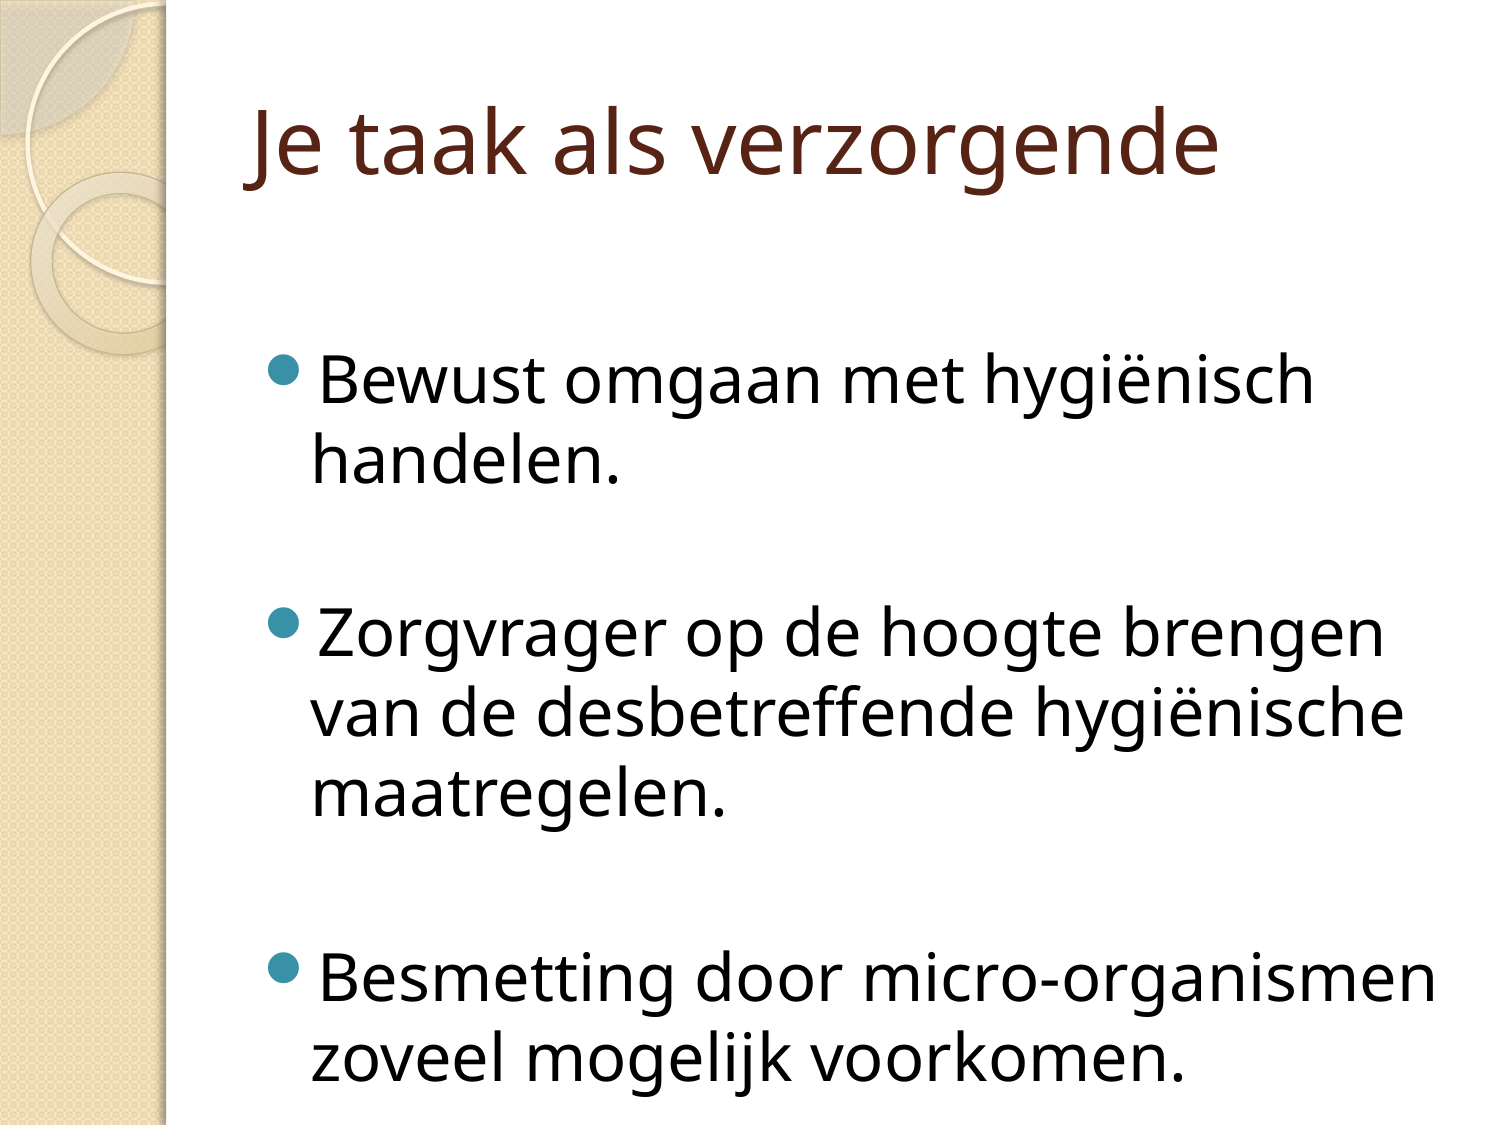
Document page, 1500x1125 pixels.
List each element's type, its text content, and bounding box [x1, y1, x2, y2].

list Bewust omgaan met hygiënisch handelen. Zorgvrager op de hoogte brengen van de desbetreffende hygiënische maatregelen. Besmetting door micro-organismen zoveel mogelijk voorkomen. [235, 237, 1466, 1025]
title Je taak als verzorgende [235, 45, 1466, 233]
